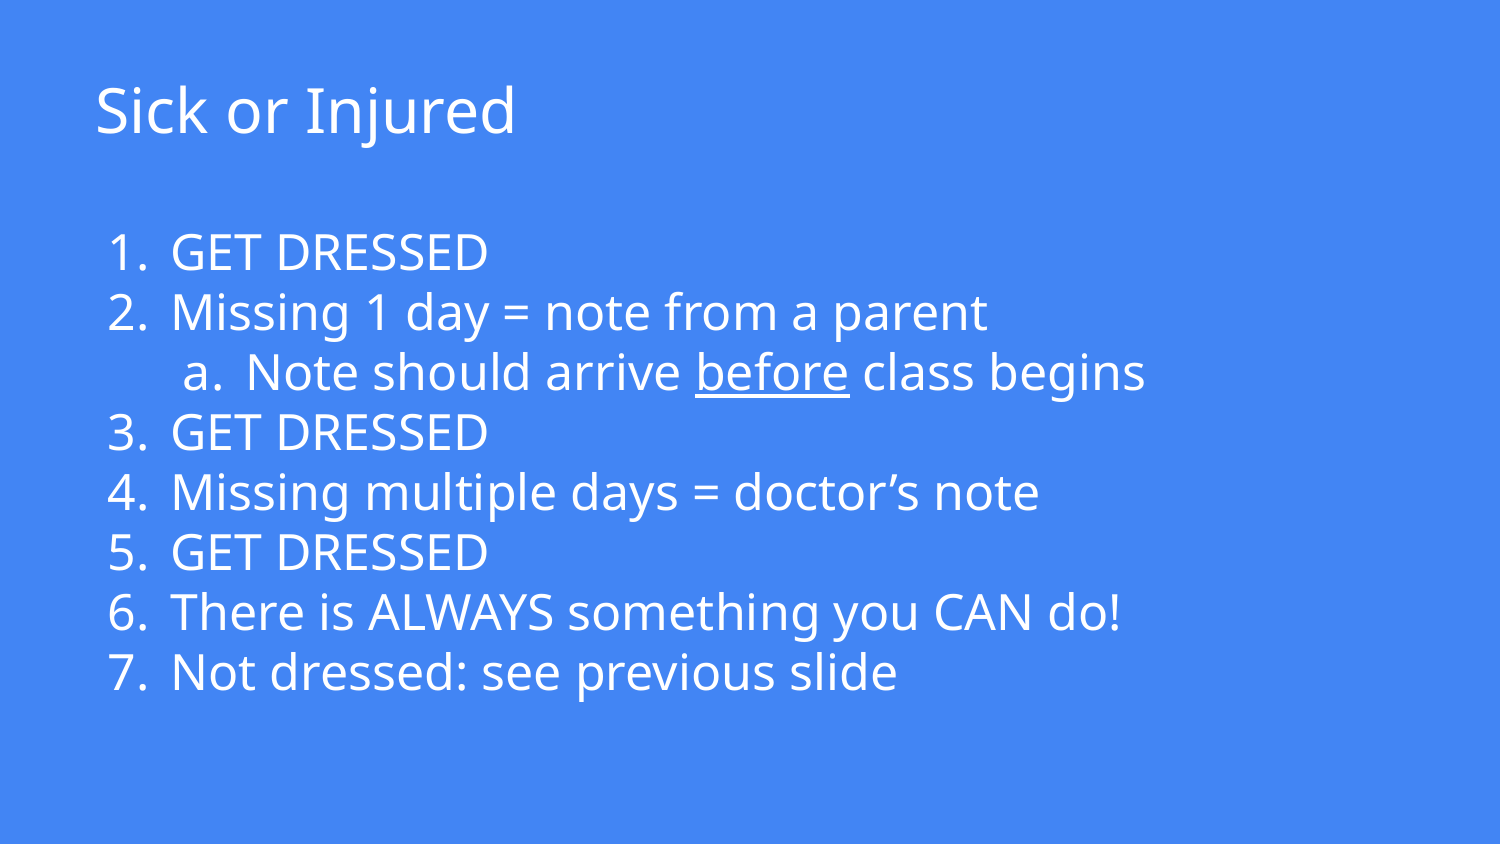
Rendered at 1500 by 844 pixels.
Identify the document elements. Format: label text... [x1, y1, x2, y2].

title Sick or Injured GET DRESSED Missing 1 day = note from a parent Note should arrive before class begins GET DRESSED Missing multiple days = doctor’s note GET DRESSED There is ALWAYS something you CAN do! Not dressed: see previous slide [80, 80, 1396, 752]
